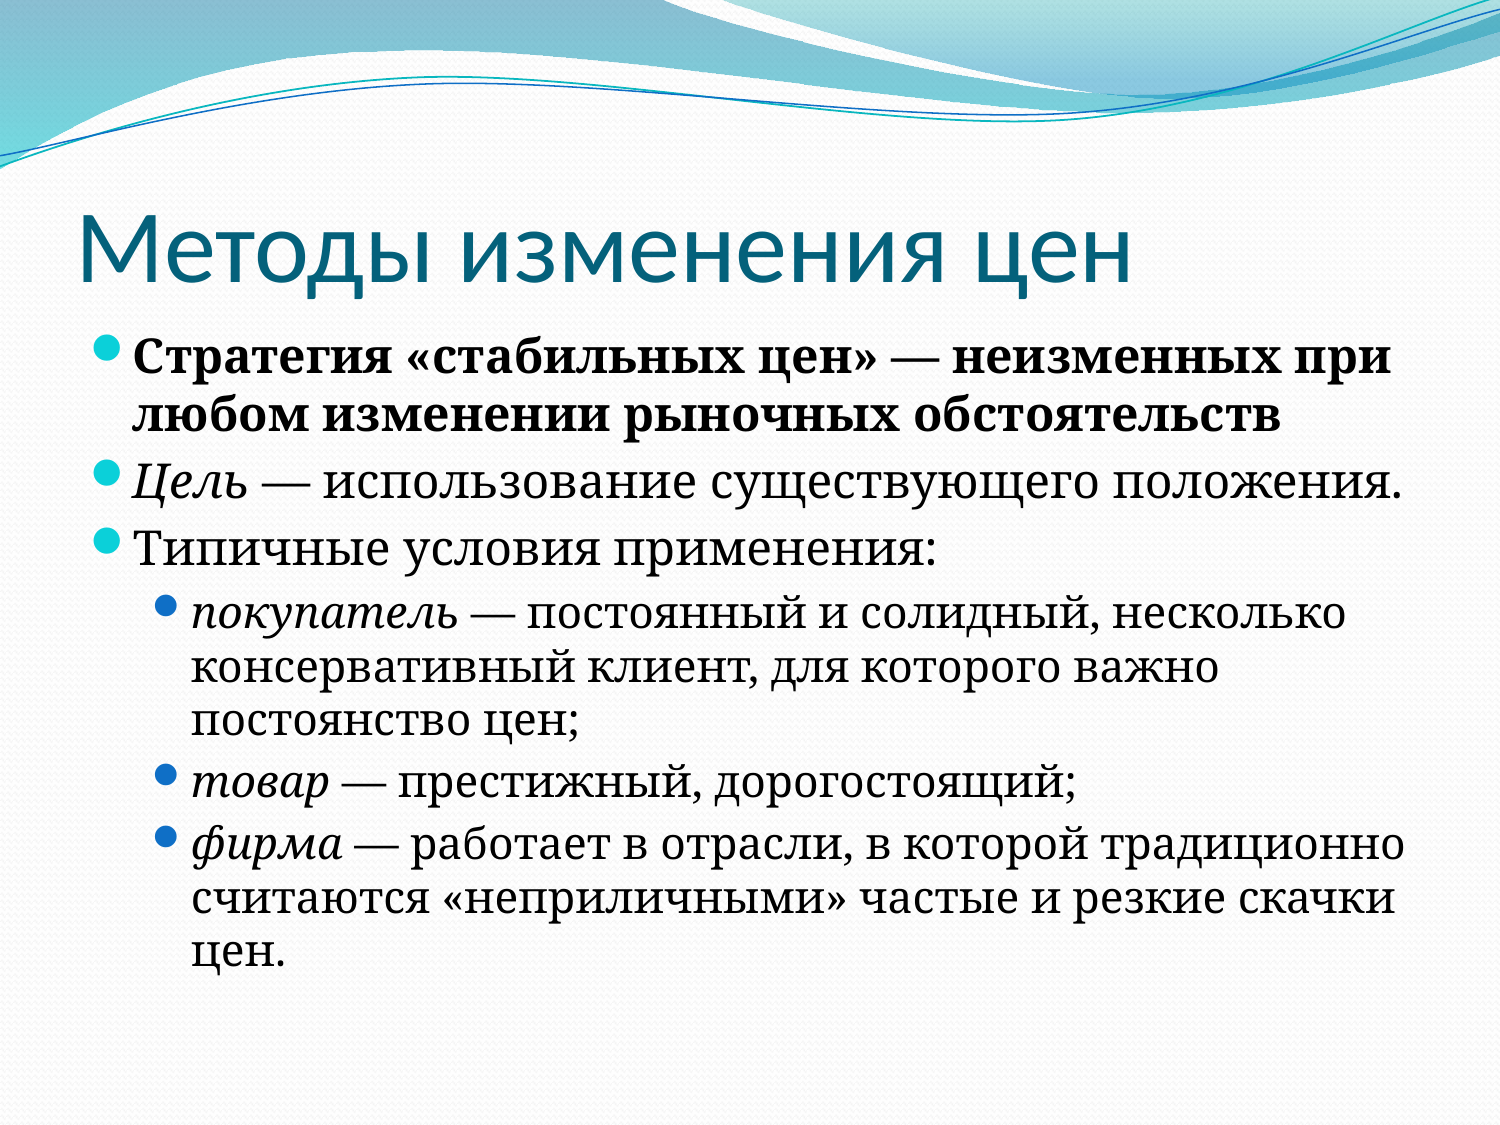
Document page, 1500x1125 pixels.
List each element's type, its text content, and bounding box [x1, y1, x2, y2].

title Методы изменения цен [75, 115, 1425, 303]
list Стратегия «стабильных цен» — неизменных при любом изменении рыночных обстоятельств Цель — использование существующего положения. Типичные условия применения: покупатель — постоянный и солидный, несколько консервативный клиент, для которого важно постоянство цен; товар — престижный, дорогостоящий; фирма — работает в отрасли, в которой традиционно считаются «неприличными» частые и резкие скачки цен. [75, 317, 1425, 1038]
